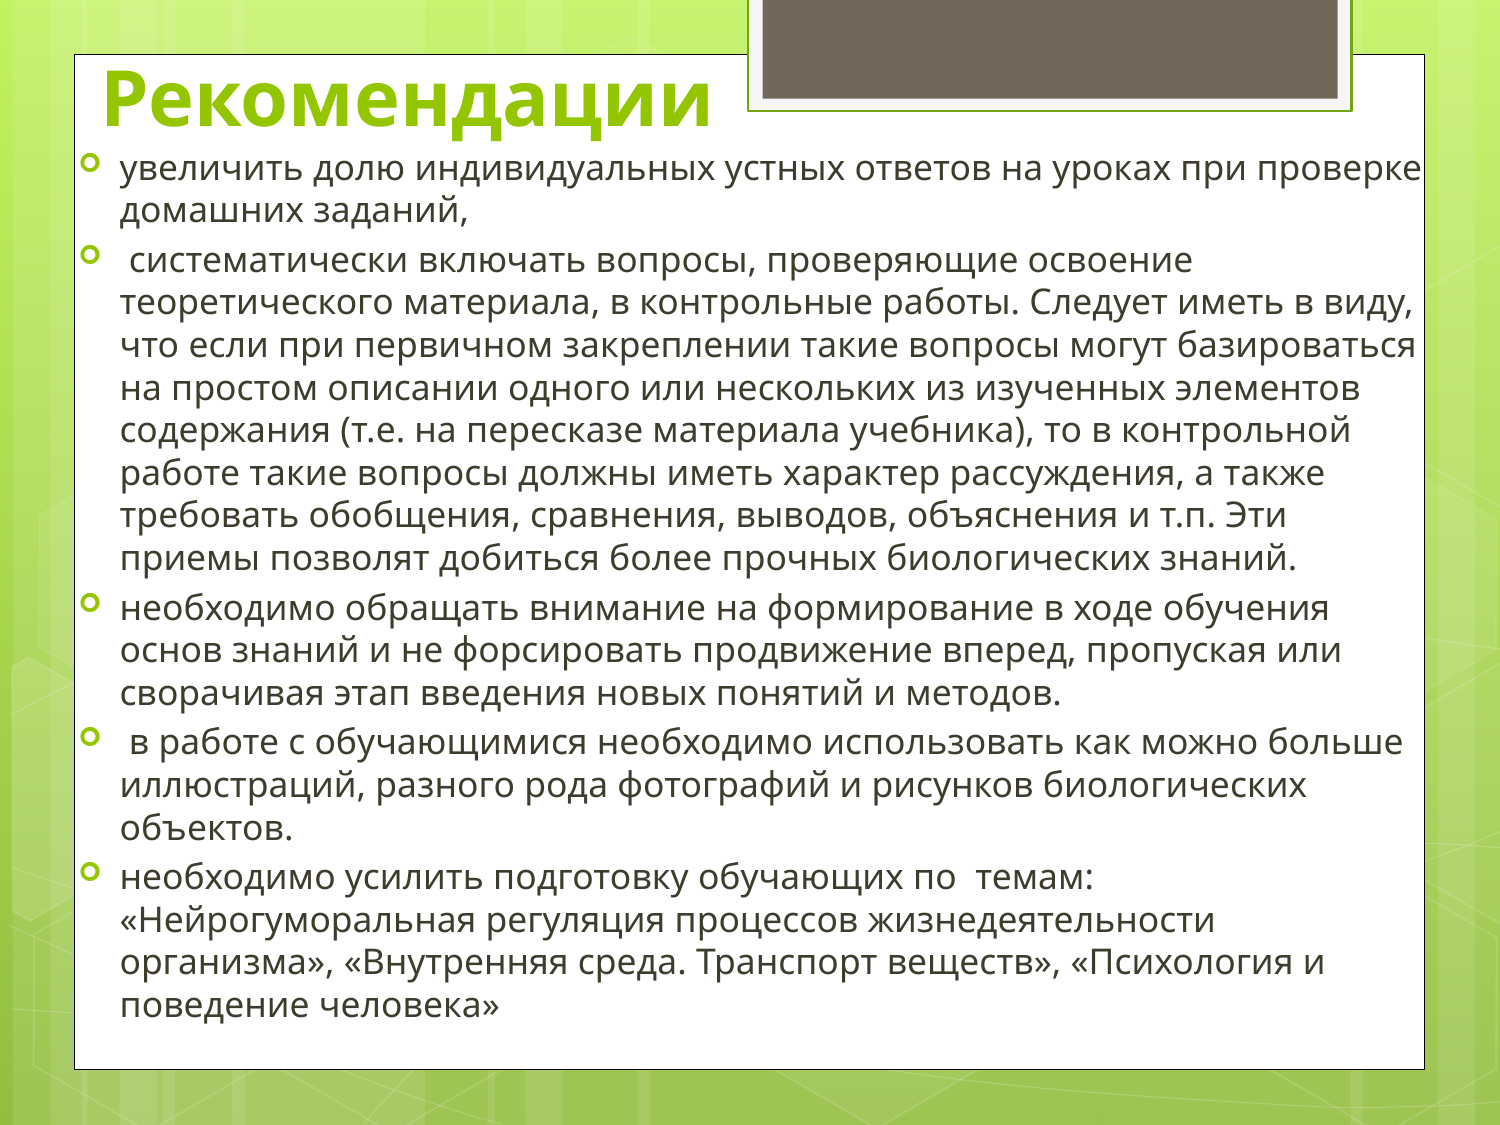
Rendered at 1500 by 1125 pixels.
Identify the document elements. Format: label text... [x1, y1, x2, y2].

title Рекомендации [76, 30, 739, 137]
list увеличить долю индивидуальных устных ответов на уроках при проверке домашних заданий, систематически включать вопросы, проверяющие освоение теоретического материала, в контрольные работы. Следует иметь в виду, что если при первичном закреплении такие вопросы могут базироваться на простом описании одного или нескольких из изученных элементов содержания (т.е. на пересказе материала учебника), то в контрольной работе такие вопросы должны иметь характер рассуждения, а также требовать обобщения, сравнения, выводов, объяснения и т.п. Эти приемы позволят добиться более прочных биологических знаний. необходимо обращать внимание на формирование в ходе обучения основ знаний и не форсировать продвижение вперед, пропуская или сворачивая этап введения новых понятий и методов. в работе с обучающимися необходимо использовать как можно больше иллюстраций, разного рода фотографий и рисунков биологических объектов. необходимо усилить подготовку обучающих по темам: «Нейрогуморальная регуляция процессов жизнедеятельности организма», «Внутренняя среда. Транспорт веществ», «Психология и поведение человека» [53, 137, 1447, 1083]
